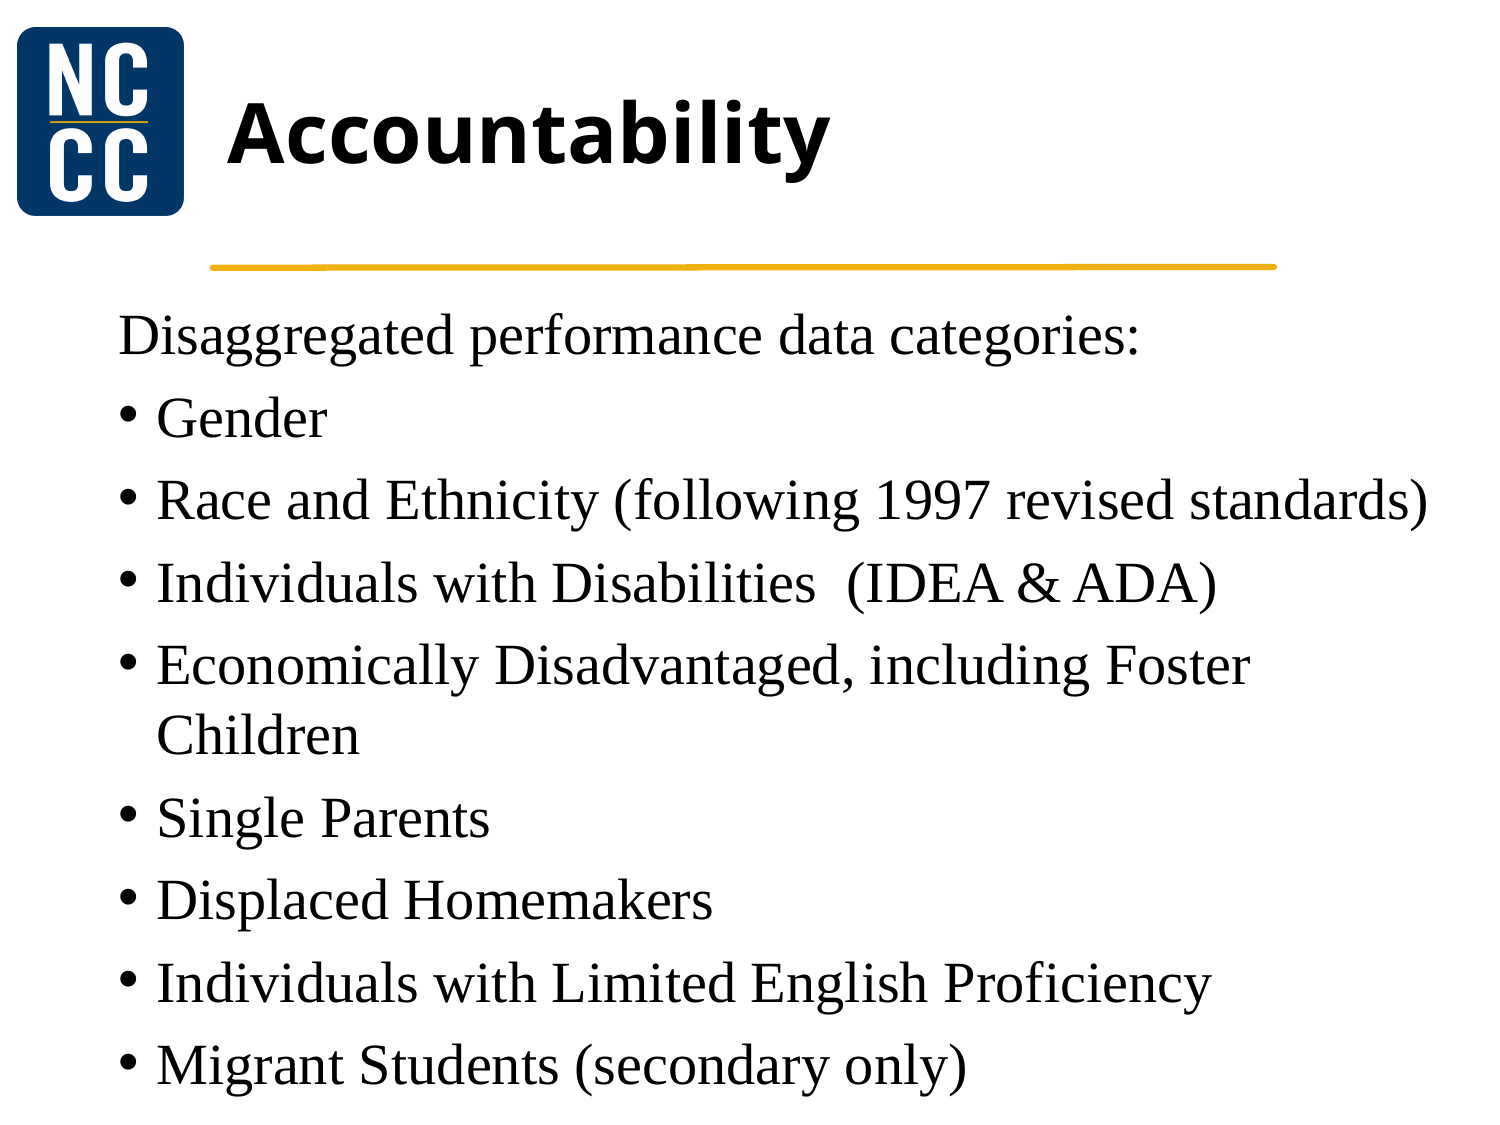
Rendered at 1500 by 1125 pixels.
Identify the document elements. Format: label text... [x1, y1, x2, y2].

title Accountability [212, 27, 1421, 246]
list Disaggregated performance data categories: Gender Race and Ethnicity (following 1997 revised standards) Individuals with Disabilities (IDEA & ADA) Economically Disadvantaged, including Foster Children Single Parents Displaced Homemakers Individuals with Limited English Proficiency Migrant Students (secondary only) [103, 288, 1478, 1066]
picture [17, 27, 184, 216]
